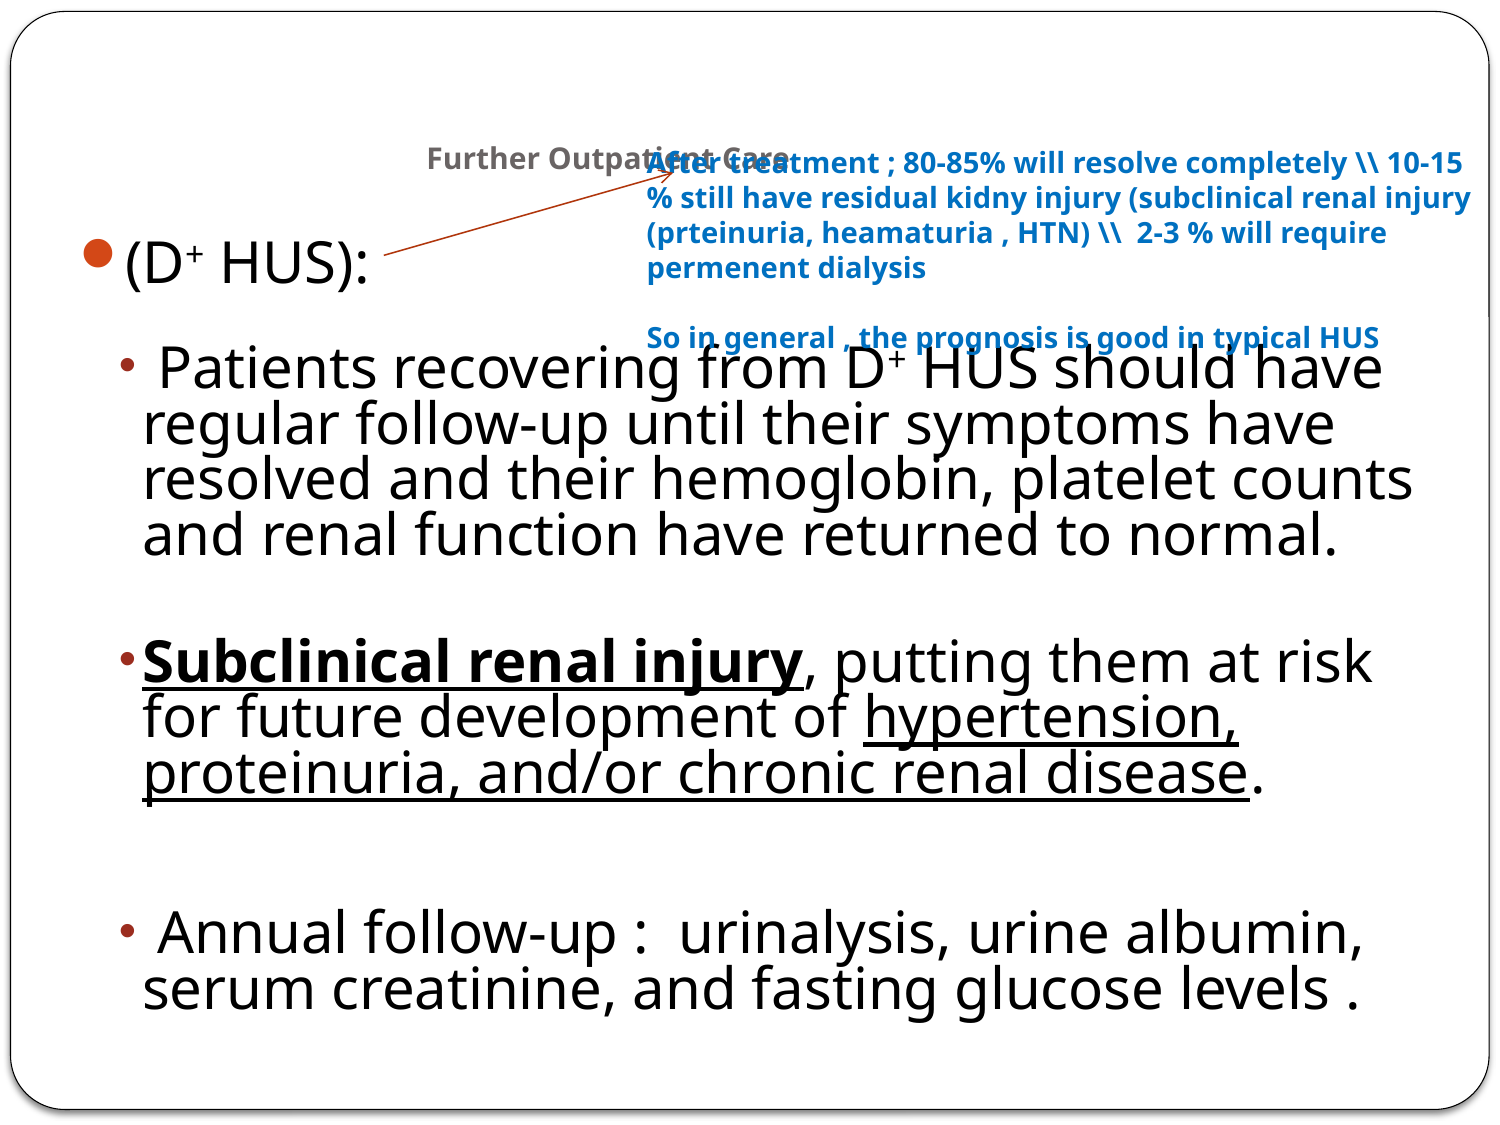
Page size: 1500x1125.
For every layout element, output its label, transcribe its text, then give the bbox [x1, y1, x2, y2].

list (D+ HUS): Patients recovering from D+ HUS should have regular follow-up until their symptoms have resolved and their hemoglobin, platelet counts and renal function have returned to normal. Subclinical renal injury, putting them at risk for future development of hypertension, proteinuria, and/or chronic renal disease. Annual follow-up : urinalysis, urine albumin, serum creatinine, and fasting glucose levels . [64, 231, 1436, 1083]
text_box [383, 172, 674, 256]
title Further Outpatient Care [194, 131, 1022, 227]
text_box After treatment ; 80-85% will resolve completely \\ 10-15 % still have residual kidny injury (subclinical renal injury (prteinuria, heamaturia , HTN) \\ 2-3 % will require permenent dialysis So in general , the prognosis is good in typical HUS [631, 137, 1500, 362]
